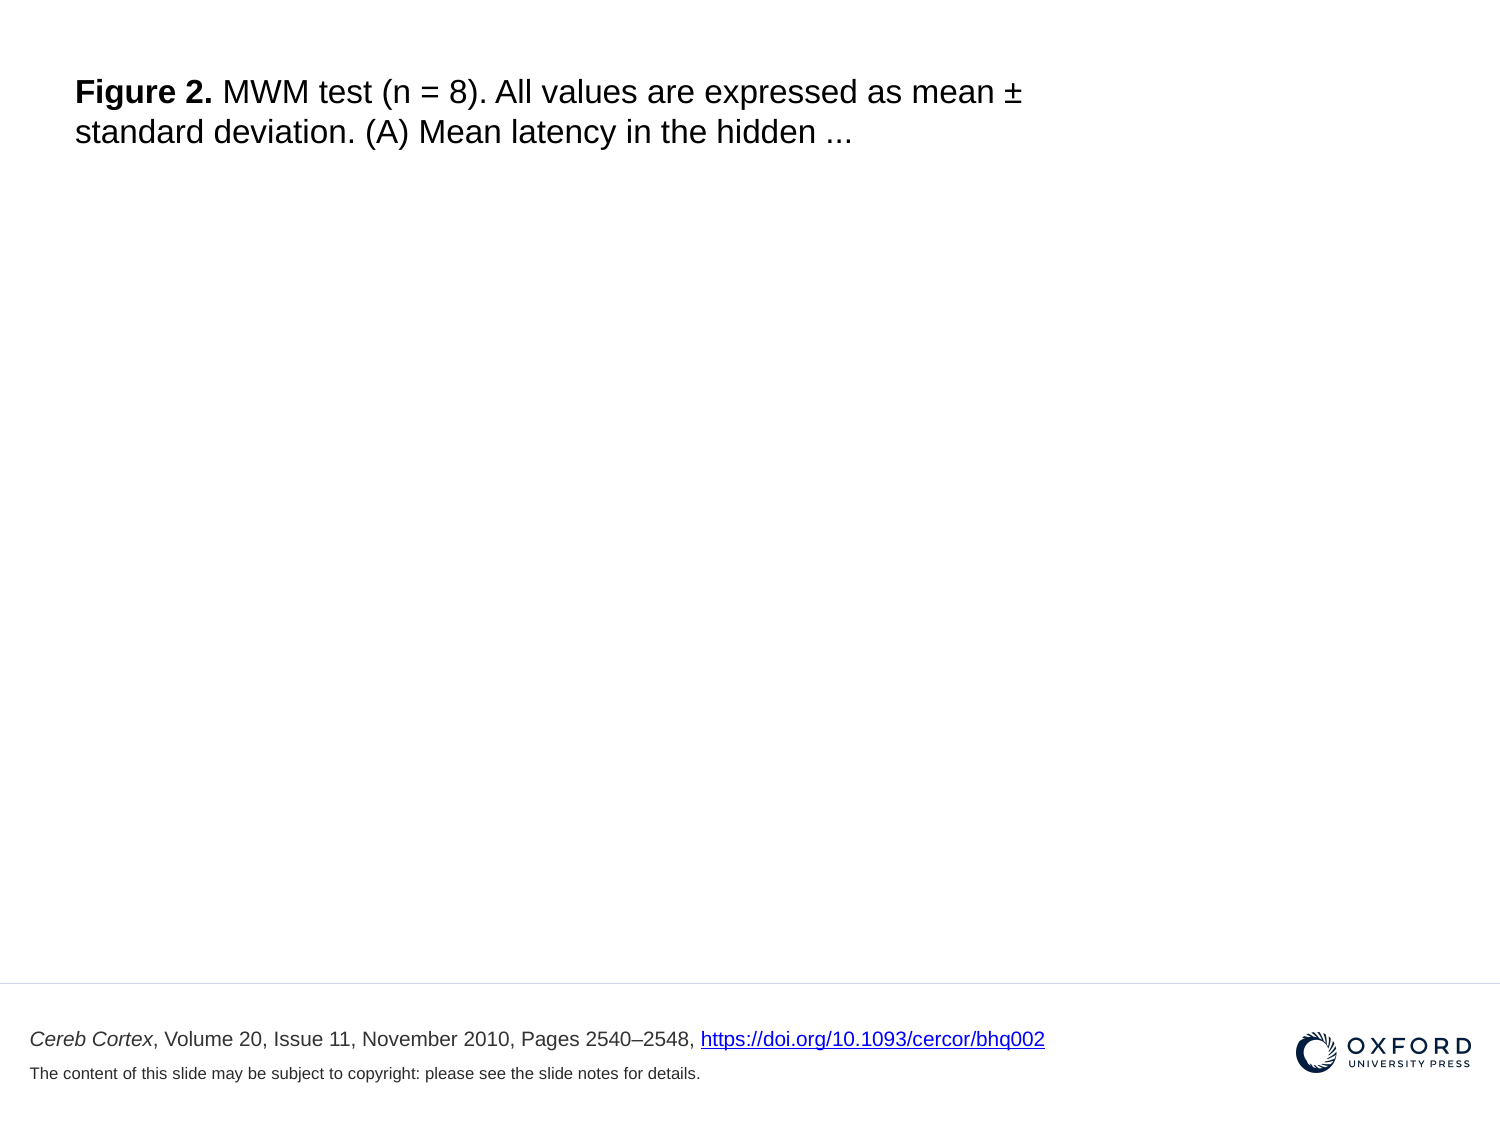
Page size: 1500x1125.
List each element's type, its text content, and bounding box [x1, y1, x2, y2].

title Figure 2. MWM test (n = 8). All values are expressed as mean ± standard deviation. (A) Mean latency in the hidden ... [75, 69, 1078, 171]
picture [1296, 1032, 1471, 1073]
footer Cereb Cortex, Volume 20, Issue 11, November 2010, Pages 2540–2548, https://doi.org/10.1093/cercor/bhq002 The content of this slide may be subject to copyright: please see the slide notes for details. [0, 983, 1260, 1125]
